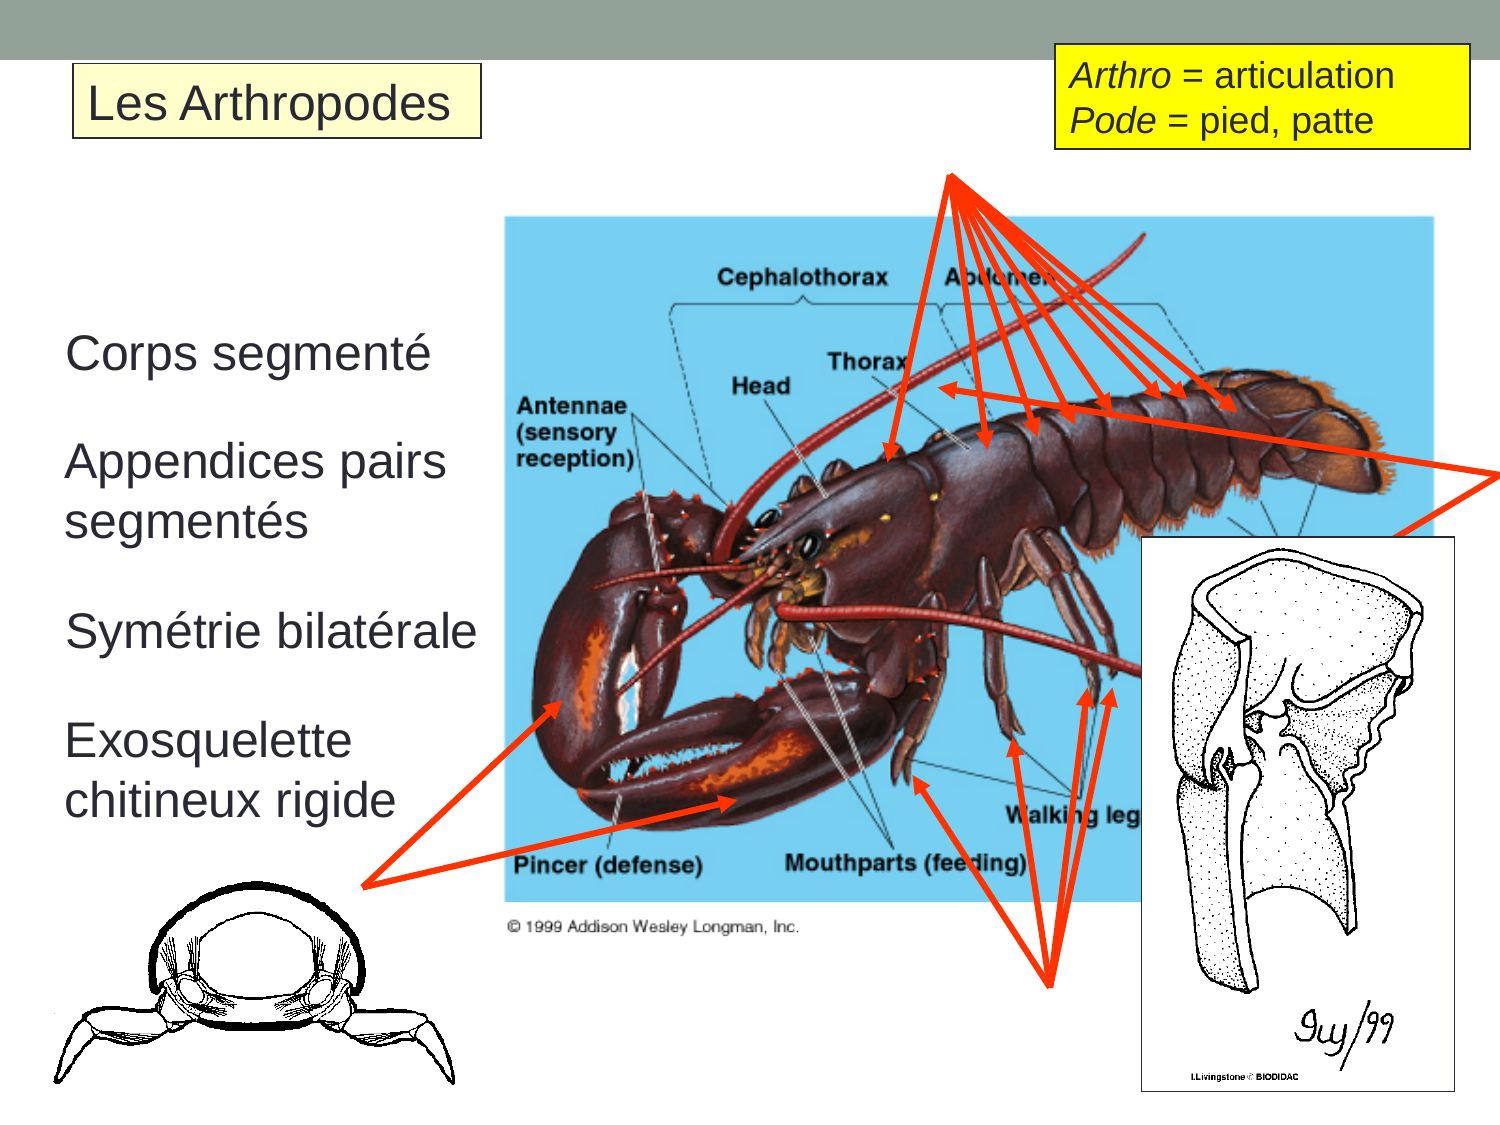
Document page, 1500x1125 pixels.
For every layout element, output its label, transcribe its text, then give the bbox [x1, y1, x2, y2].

text_box Arthro = articulation Pode = pied, patte [1054, 43, 1471, 149]
picture [474, 187, 887, 387]
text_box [52, 537, 1454, 1091]
text_box Corps segmenté [50, 312, 447, 388]
text_box Les Arthropodes [73, 63, 481, 139]
text_box Appendices pairs segmentés [50, 421, 359, 540]
picture [1238, 187, 1476, 387]
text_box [362, 387, 1500, 988]
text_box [887, 174, 1238, 384]
